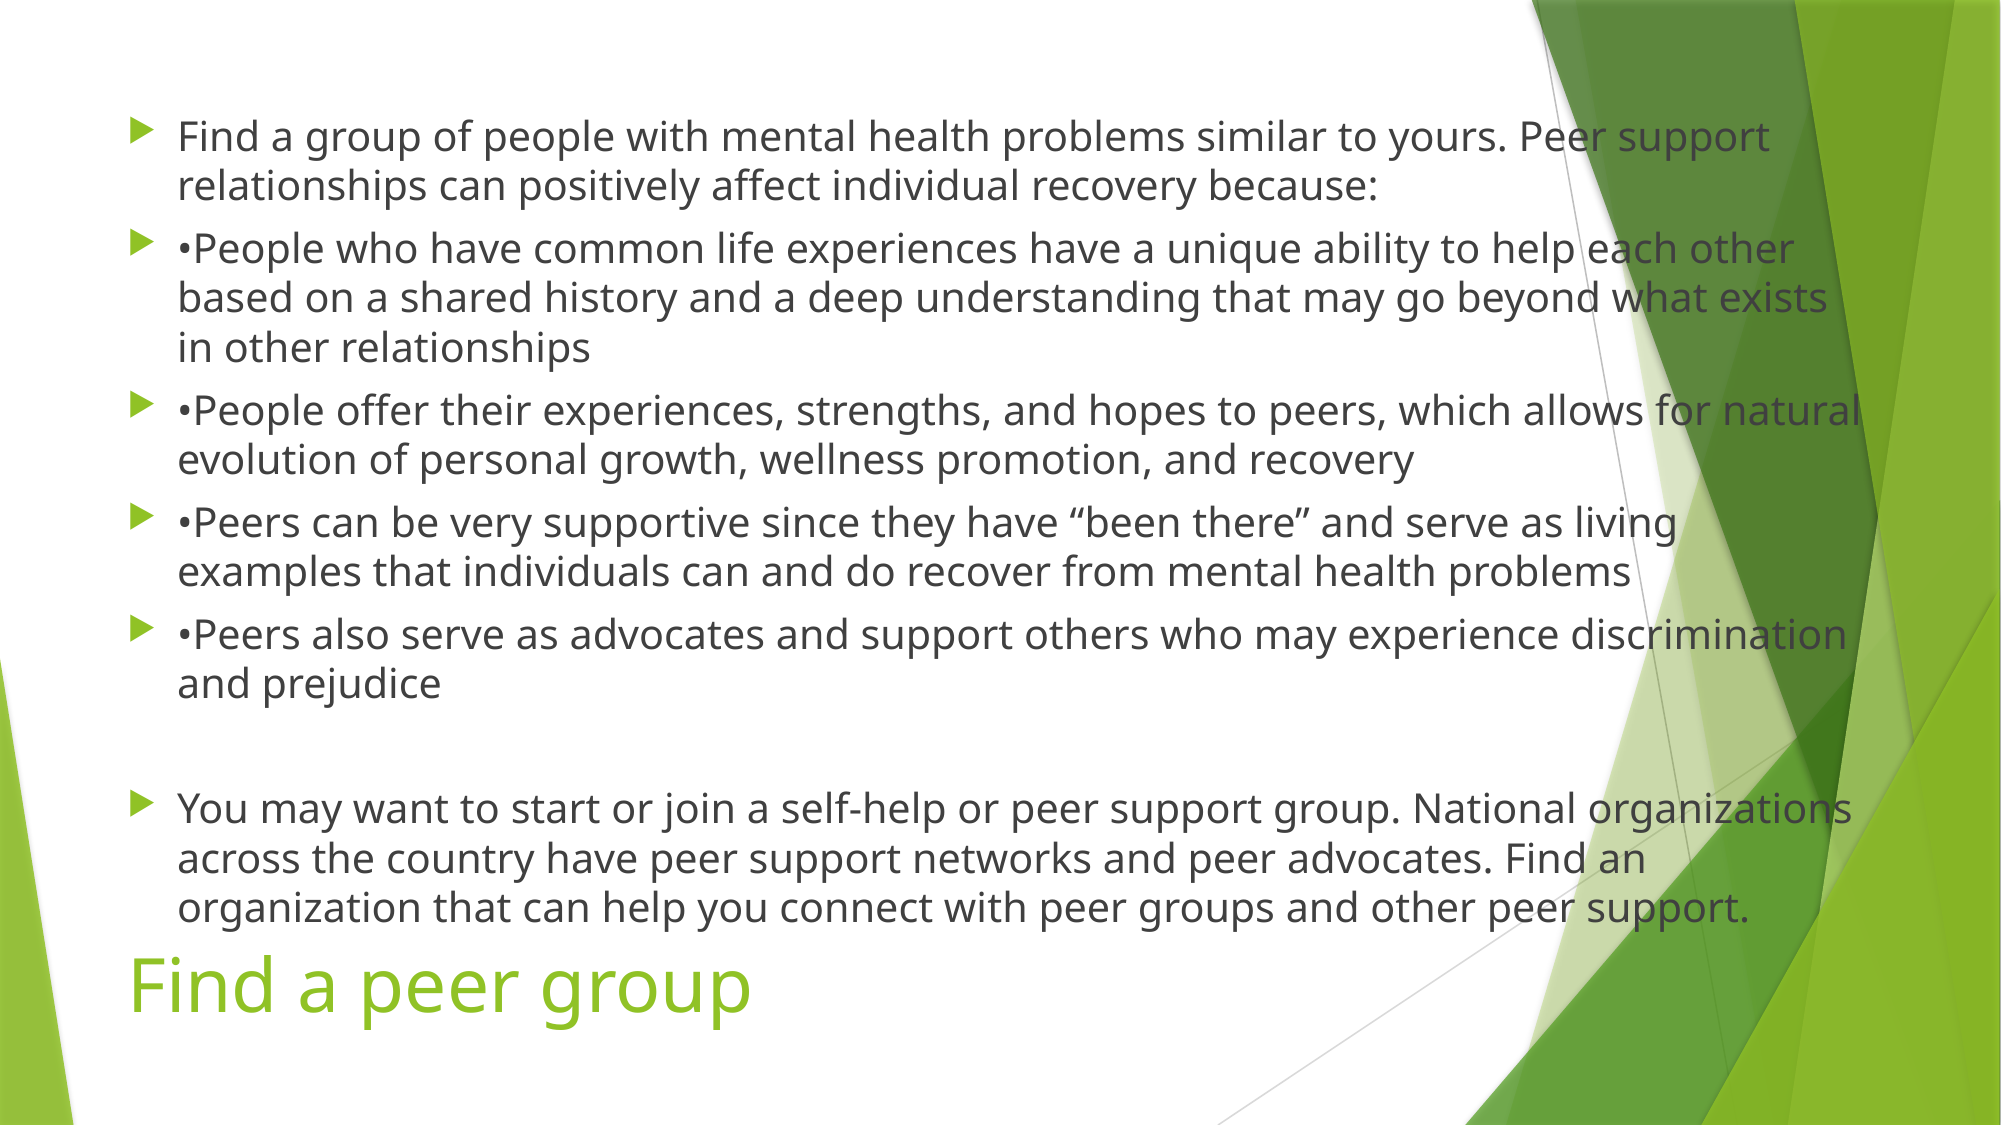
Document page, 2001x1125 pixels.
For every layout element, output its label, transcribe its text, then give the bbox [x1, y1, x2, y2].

title Find a peer group [112, 959, 1513, 1071]
list Find a group of people with mental health problems similar to yours. Peer support relationships can positively affect individual recovery because: •People who have common life experiences have a unique ability to help each other based on a shared history and a deep understanding that may go beyond what exists in other relationships •People offer their experiences, strengths, and hopes to peers, which allows for natural evolution of personal growth, wellness promotion, and recovery •Peers can be very supportive since they have “been there” and serve as living examples that individuals can and do recover from mental health problems •Peers also serve as advocates and support others who may experience discrimination and prejudice You may want to start or join a self-help or peer support group. National organizations across the country have peer support networks and peer advocates. Find an organization that can help you connect with peer groups and other peer support. [112, 39, 1880, 959]
